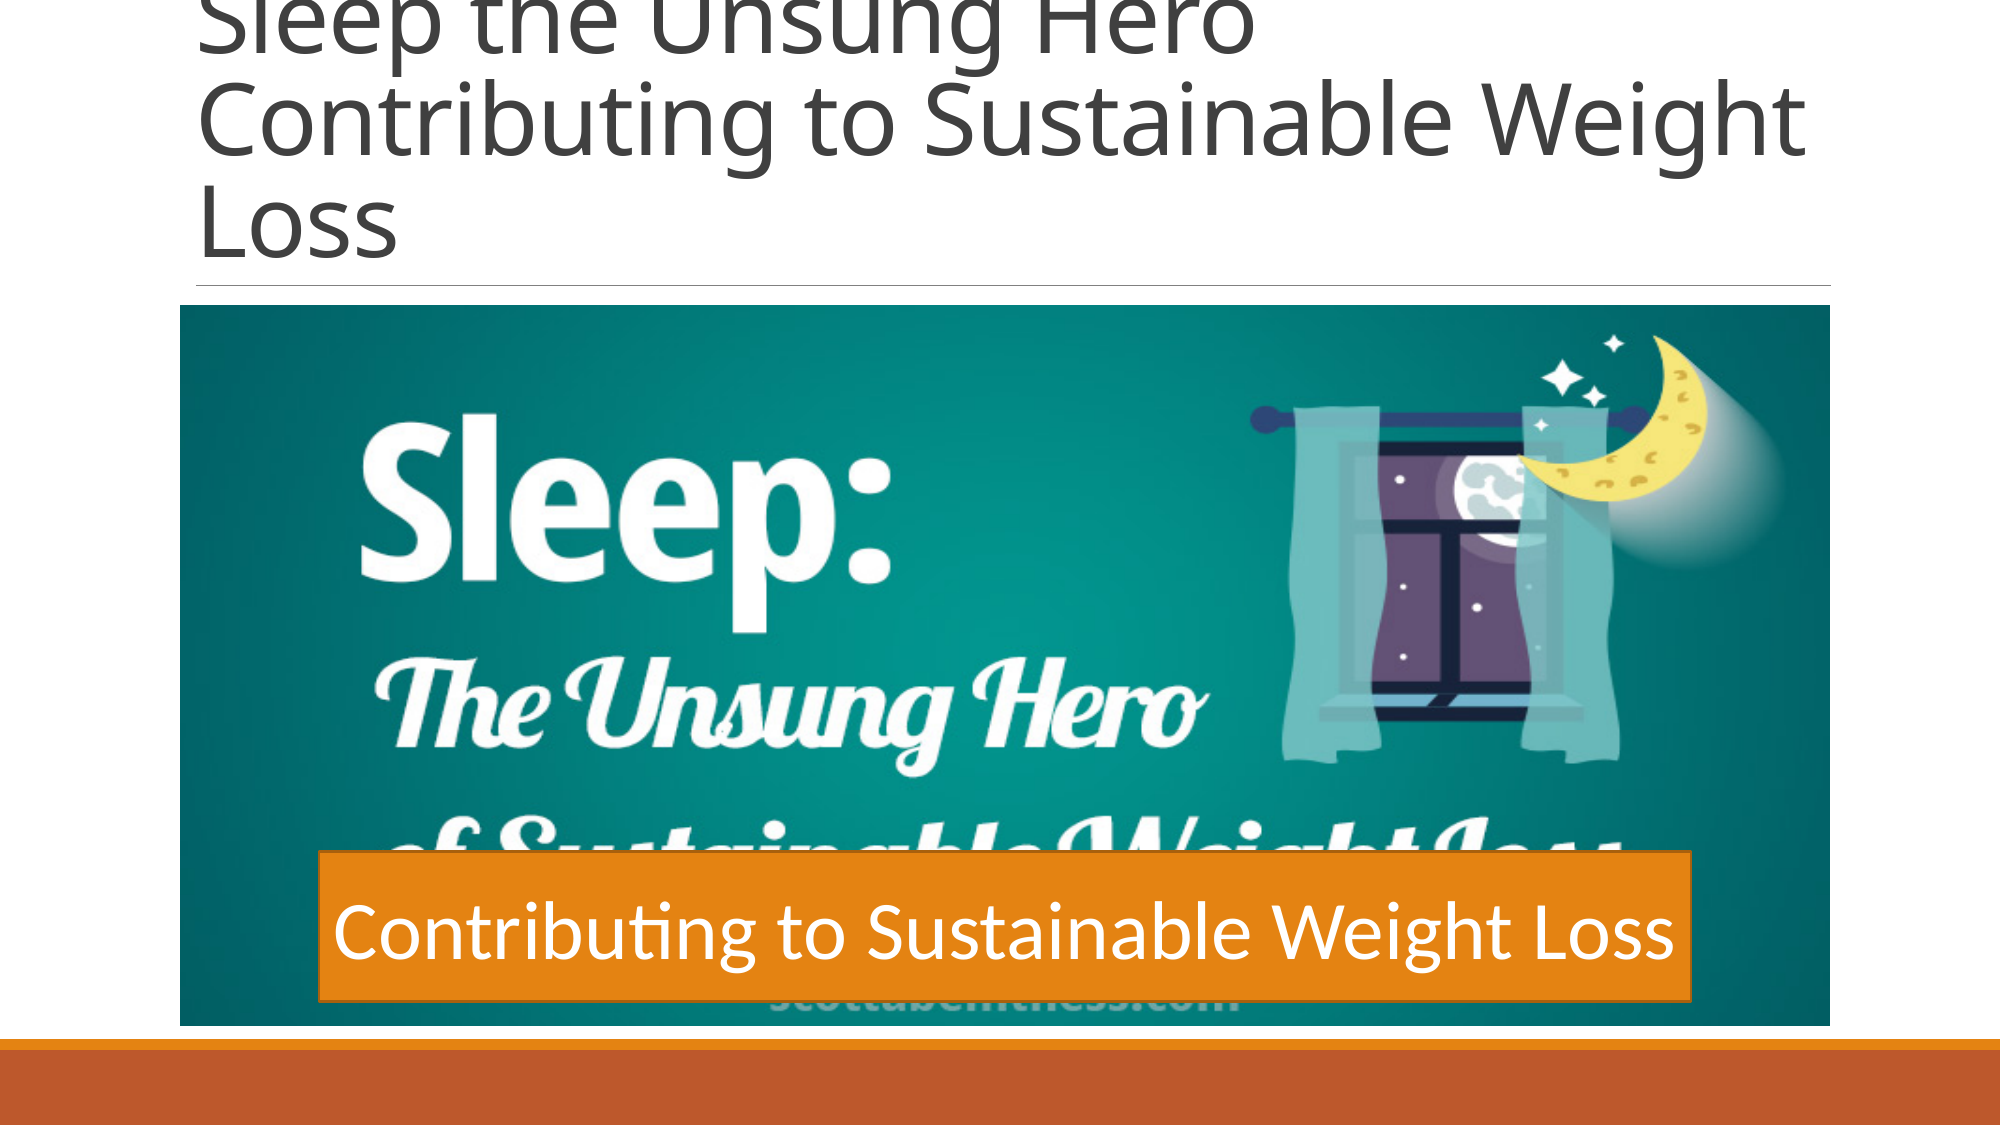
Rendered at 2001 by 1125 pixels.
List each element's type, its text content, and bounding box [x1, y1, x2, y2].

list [179, 304, 1831, 1027]
title Sleep the Unsung Hero Contributing to Sustainable Weight Loss [180, 47, 1830, 285]
